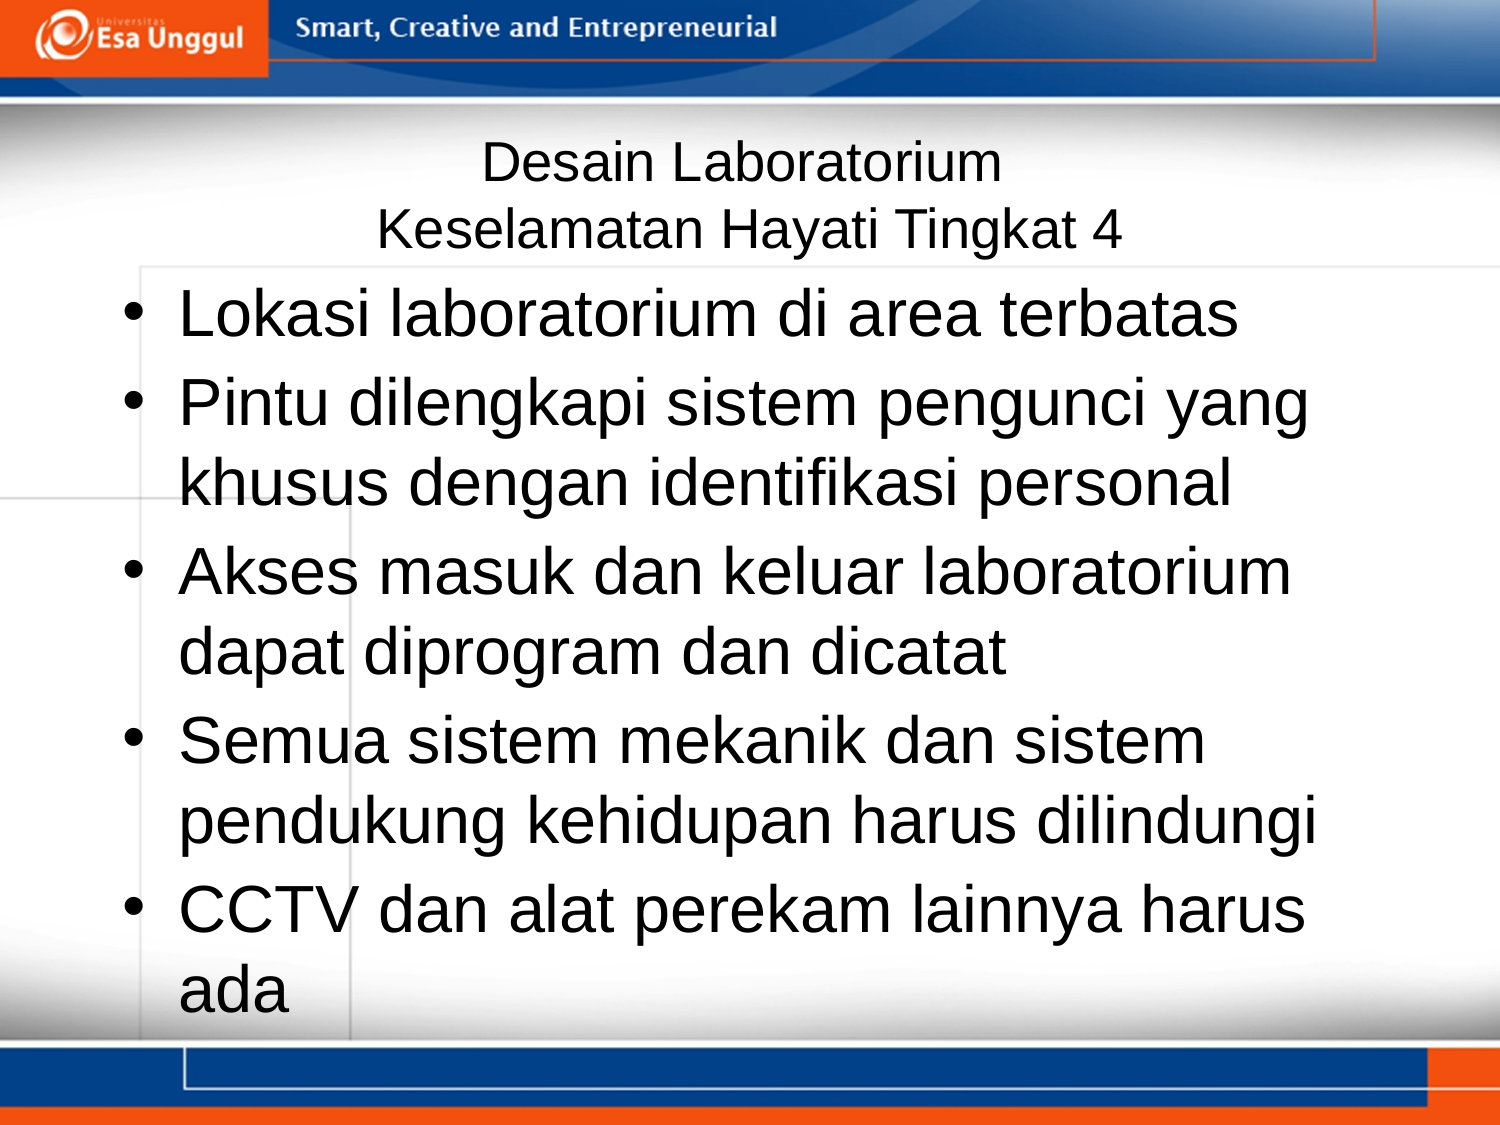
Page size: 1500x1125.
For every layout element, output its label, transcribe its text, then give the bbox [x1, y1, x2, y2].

title Desain Laboratorium Keselamatan Hayati Tingkat 4 [243, 121, 1257, 262]
picture [0, 0, 1500, 1125]
list Lokasi laboratorium di area terbatas Pintu dilengkapi sistem pengunci yang khusus dengan identifikasi personal Akses masuk dan keluar laboratorium dapat diprogram dan dicatat Semua sistem mekanik dan sistem pendukung kehidupan harus dilindungi CCTV dan alat perekam lainnya harus ada [75, 262, 1425, 1005]
